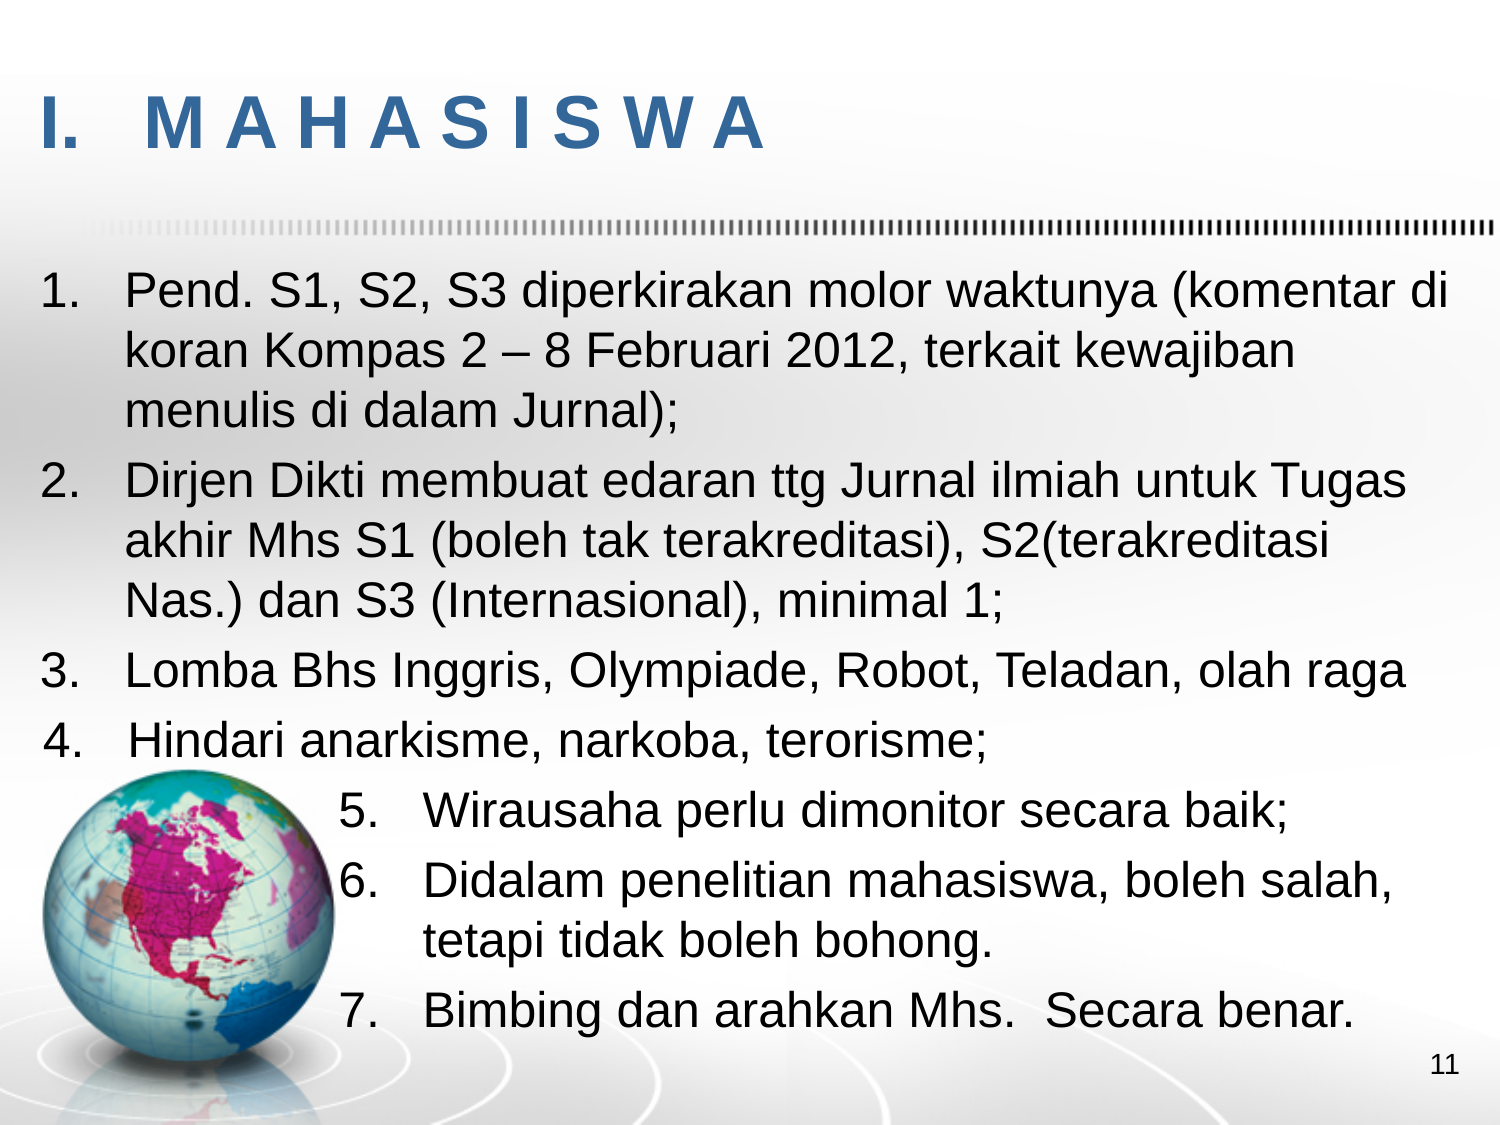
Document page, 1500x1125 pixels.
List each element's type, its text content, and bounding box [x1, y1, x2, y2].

list Pend. S1, S2, S3 diperkirakan molor waktunya (komentar di koran Kompas 2 – 8 Februari 2012, terkait kewajiban menulis di dalam Jurnal); Dirjen Dikti membuat edaran ttg Jurnal ilmiah untuk Tugas akhir Mhs S1 (boleh tak terakreditasi), S2(terakreditasi Nas.) dan S3 (Internasional), minimal 1; Lomba Bhs Inggris, Olympiade, Robot, Teladan, olah raga Hindari anarkisme, narkoba, terorisme; Wirausaha perlu dimonitor secara baik; Didalam penelitian mahasiswa, boleh salah, tetapi tidak boleh bohong. Bimbing dan arahkan Mhs. Secara benar. [24, 249, 1475, 1106]
slide_number 11 [1125, 1037, 1475, 1100]
title I. M A H A S I S W A [24, 24, 1475, 213]
picture [0, 0, 1500, 1125]
